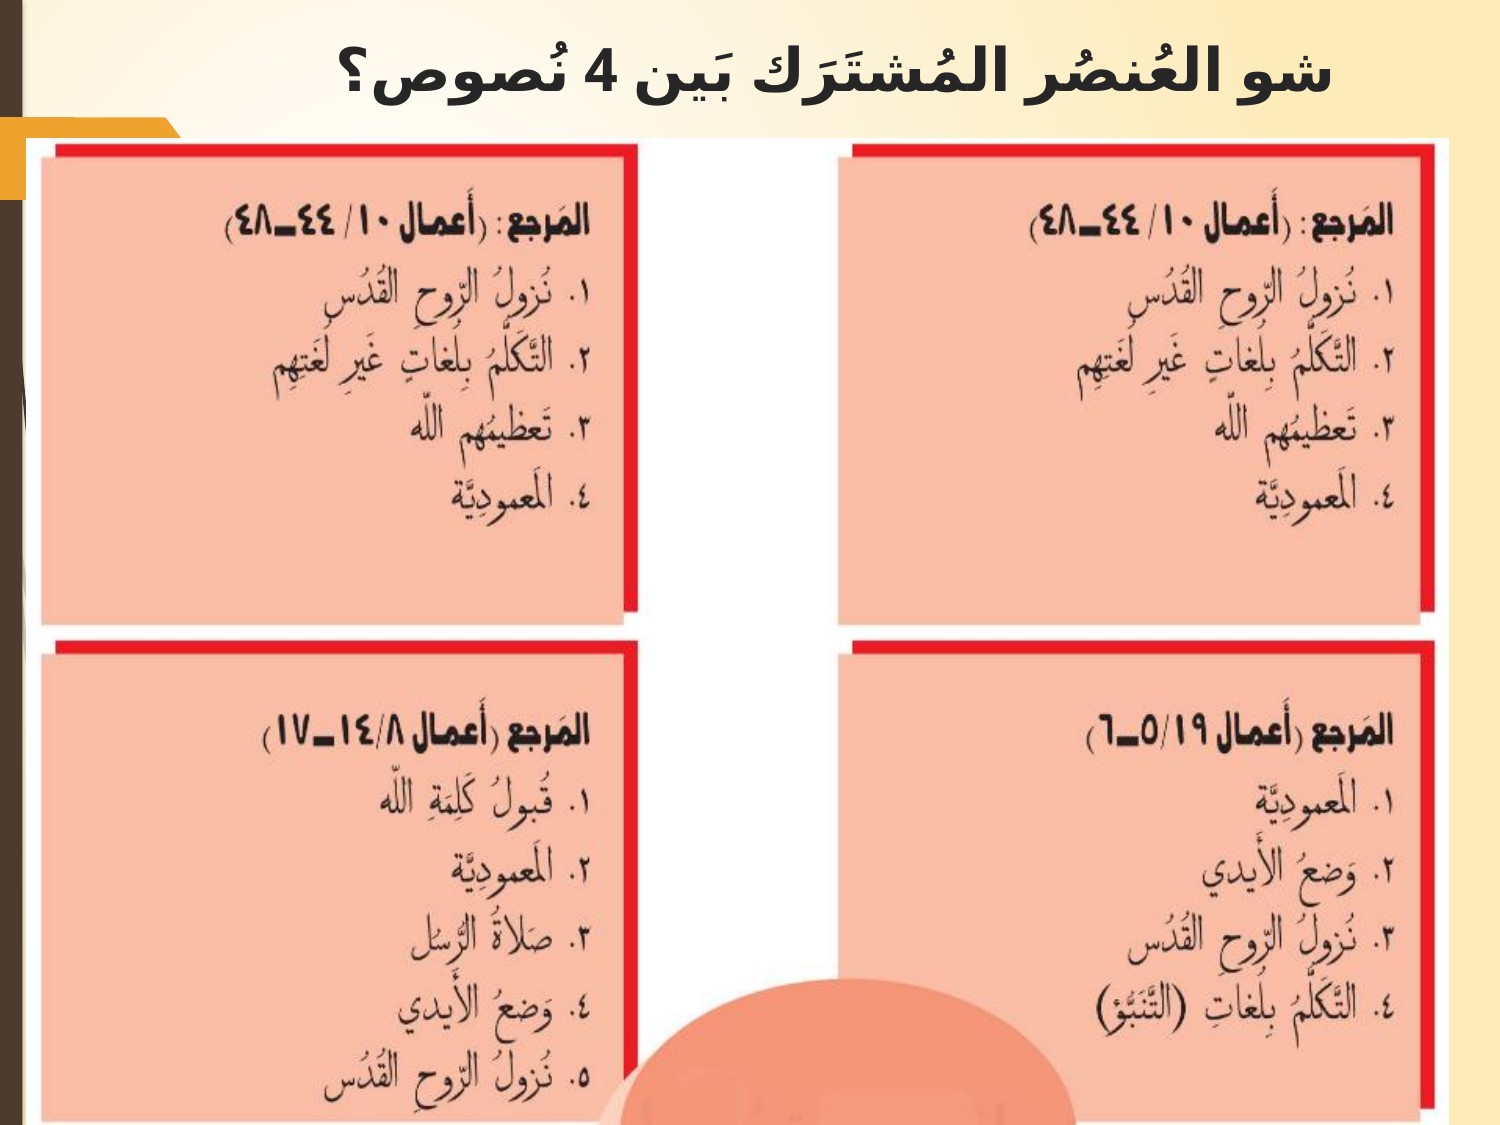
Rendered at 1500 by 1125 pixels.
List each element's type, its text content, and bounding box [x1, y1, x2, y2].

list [26, 138, 1449, 1125]
title شو العُنصُر المُشتَرَك بَين 4 نُصوص؟ [242, 23, 1430, 136]
